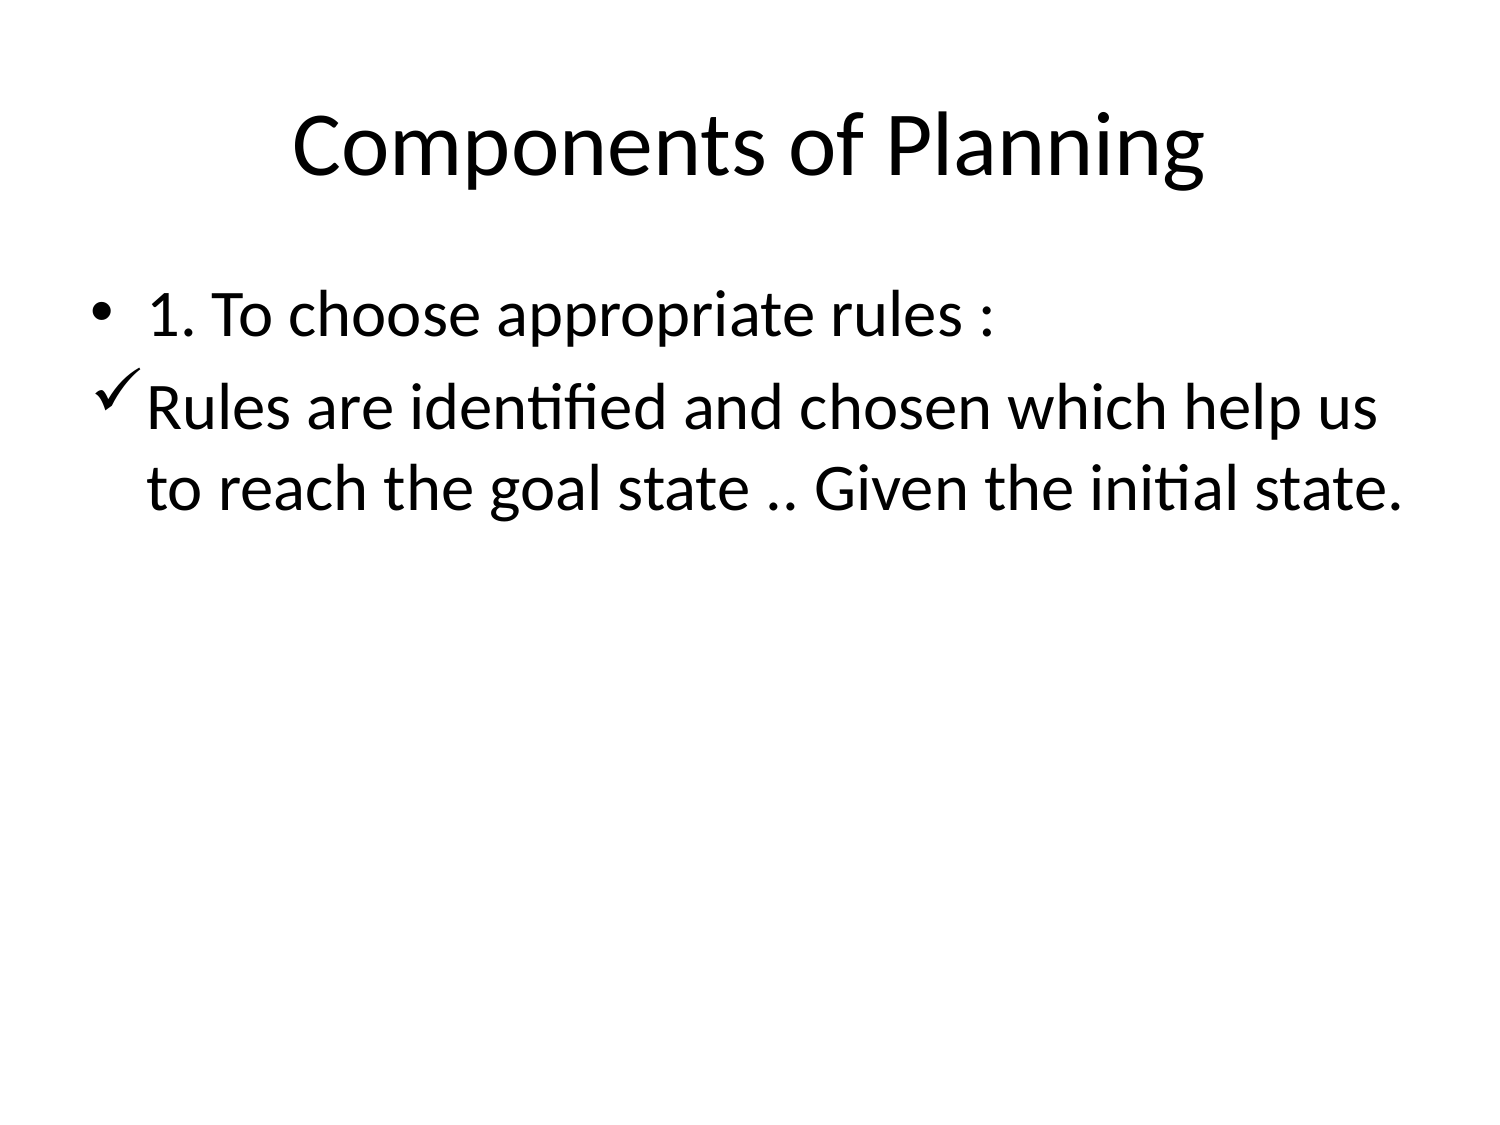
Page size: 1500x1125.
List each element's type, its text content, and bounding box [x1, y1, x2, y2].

title Components of Planning [75, 45, 1425, 233]
list 1. To choose appropriate rules : Rules are identified and chosen which help us to reach the goal state .. Given the initial state. [75, 262, 1425, 1005]
